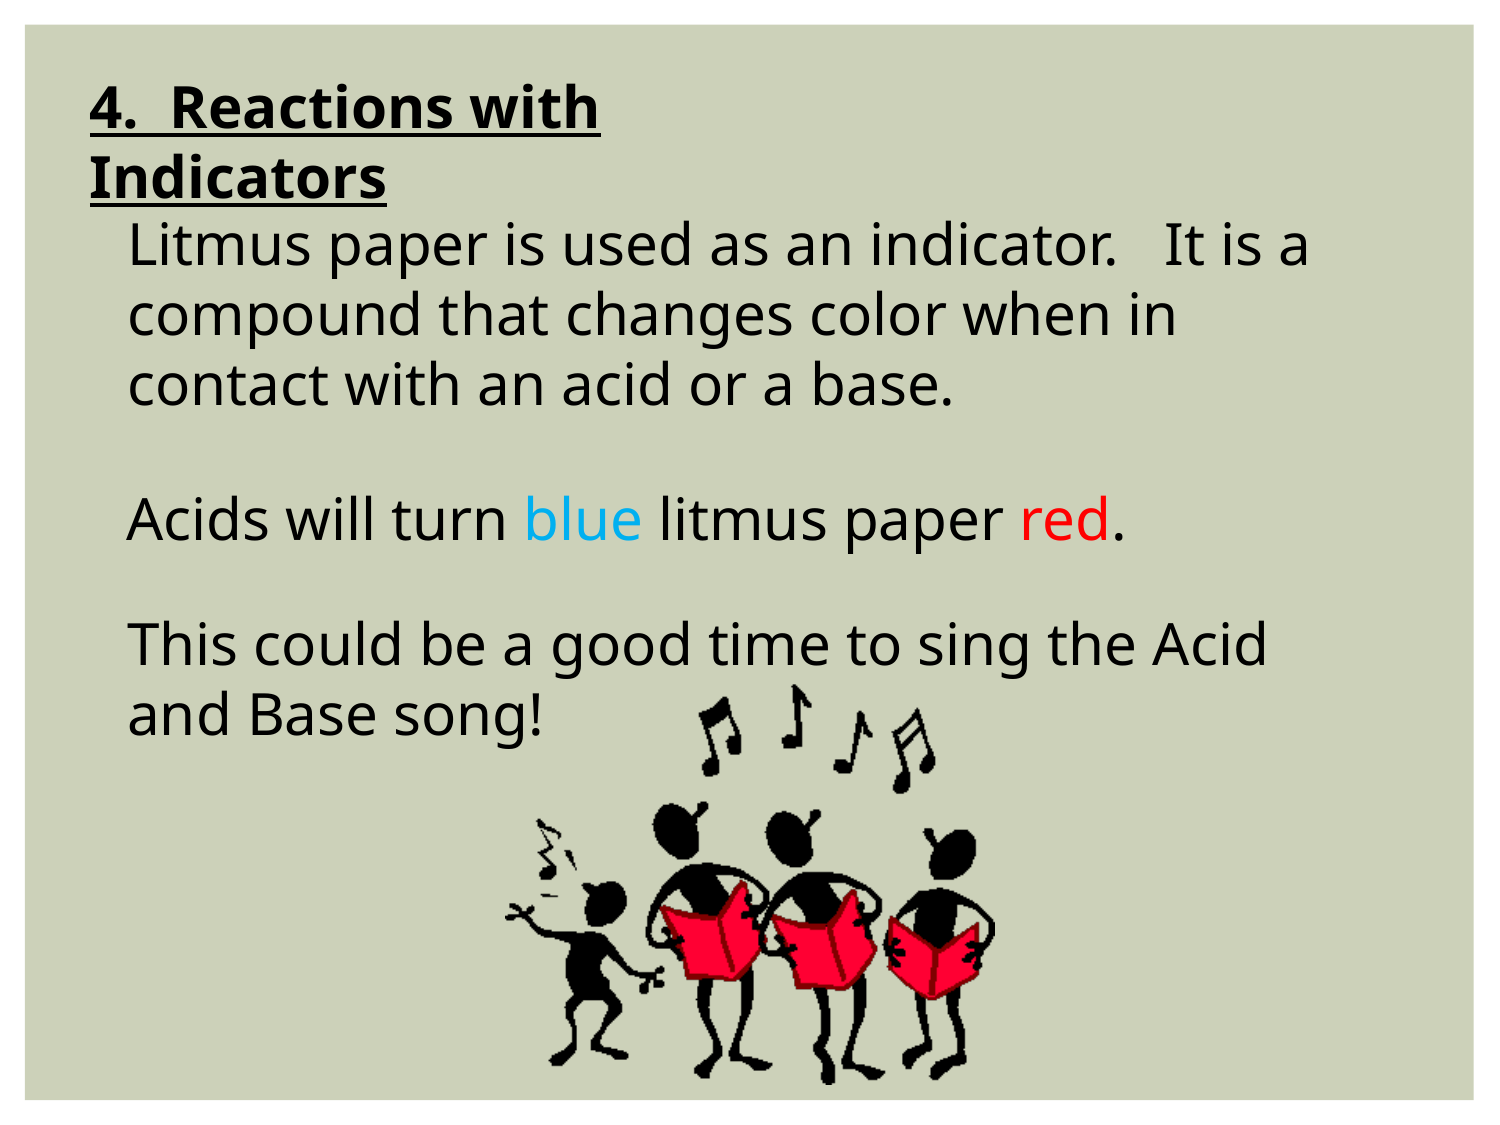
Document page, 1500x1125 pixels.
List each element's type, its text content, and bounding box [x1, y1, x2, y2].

text_box Acids will turn blue litmus paper red. [111, 474, 1325, 560]
picture [505, 682, 995, 1086]
text_box This could be a good time to sing the Acid and Base song! [112, 599, 1300, 755]
text_box Litmus paper is used as an indicator. It is a compound that changes color when in contact with an acid or a base. [112, 200, 1388, 425]
text_box 4. Reactions with Indicators [74, 62, 838, 218]
